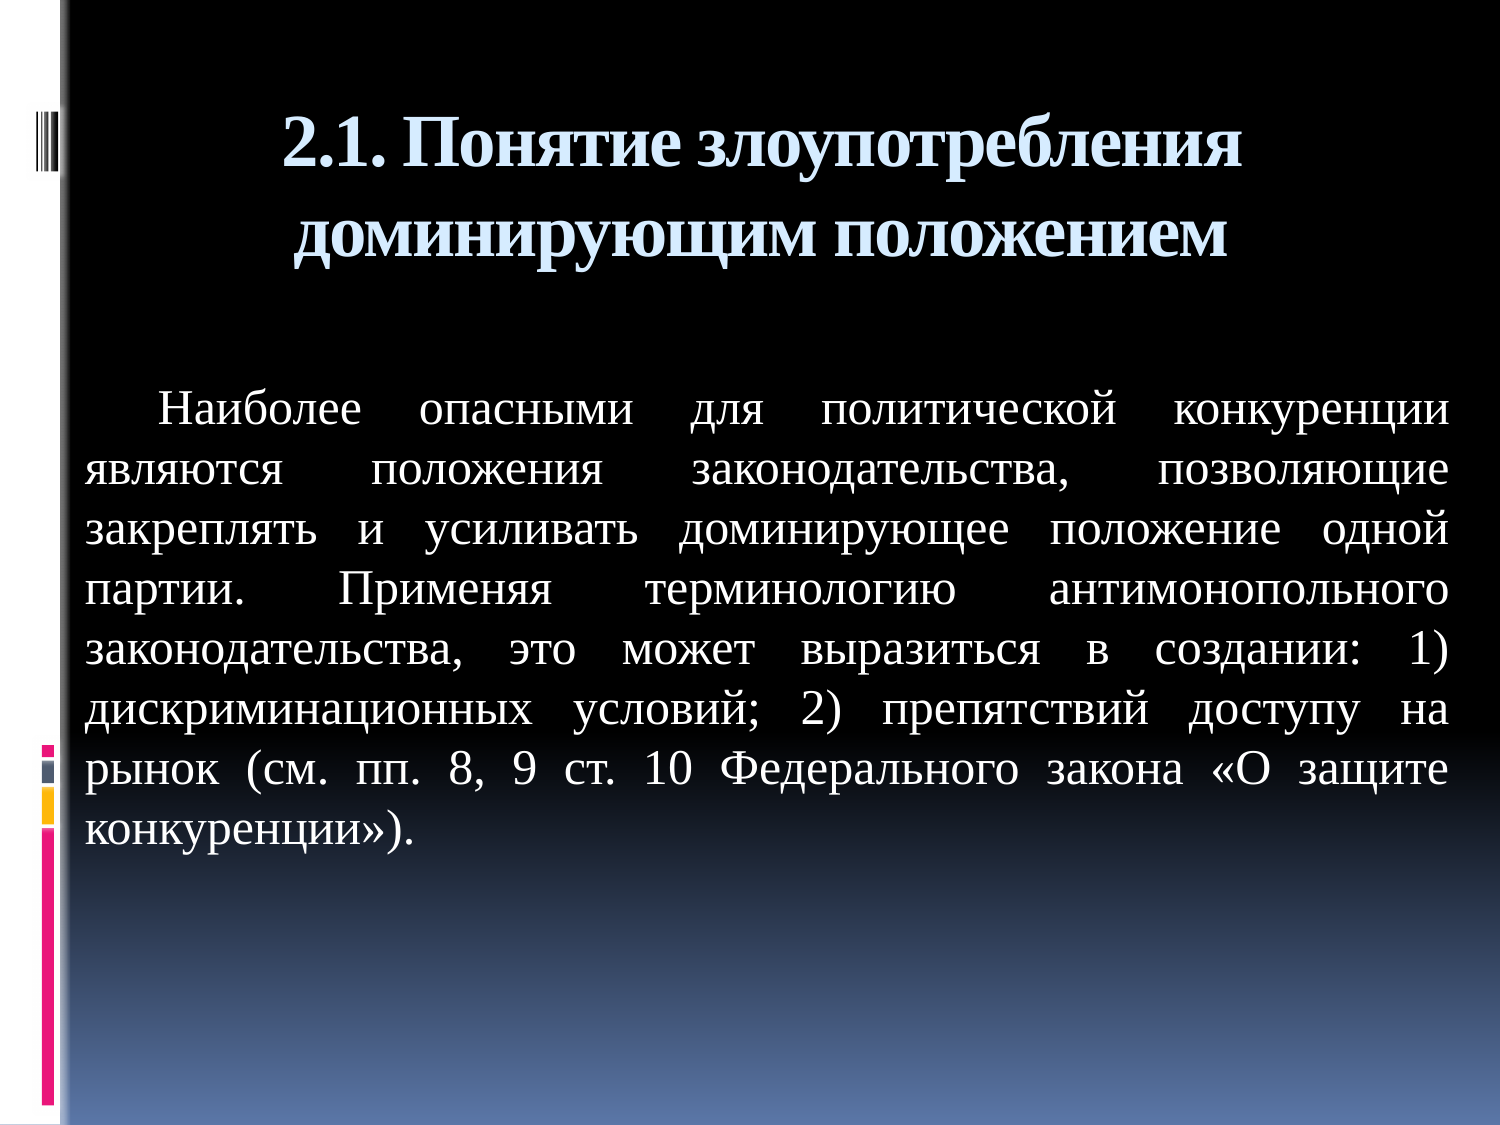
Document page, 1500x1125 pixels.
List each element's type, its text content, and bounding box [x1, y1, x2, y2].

list Наиболее опасными для политической конкуренции являются положения законодательства, позволяющие закреплять и усиливать доминирующее положение одной партии. Применяя терминологию антимонопольного законодательства, это может выразиться в создании: 1) дискриминационных условий; 2) препятствий доступу на рынок (см. пп. 8, 9 ст. 10 Федерального закона «О защите конкуренции»). [70, 292, 1465, 1090]
title 2.1. Понятие злоупотребления доминирующим положением [70, 83, 1454, 282]
